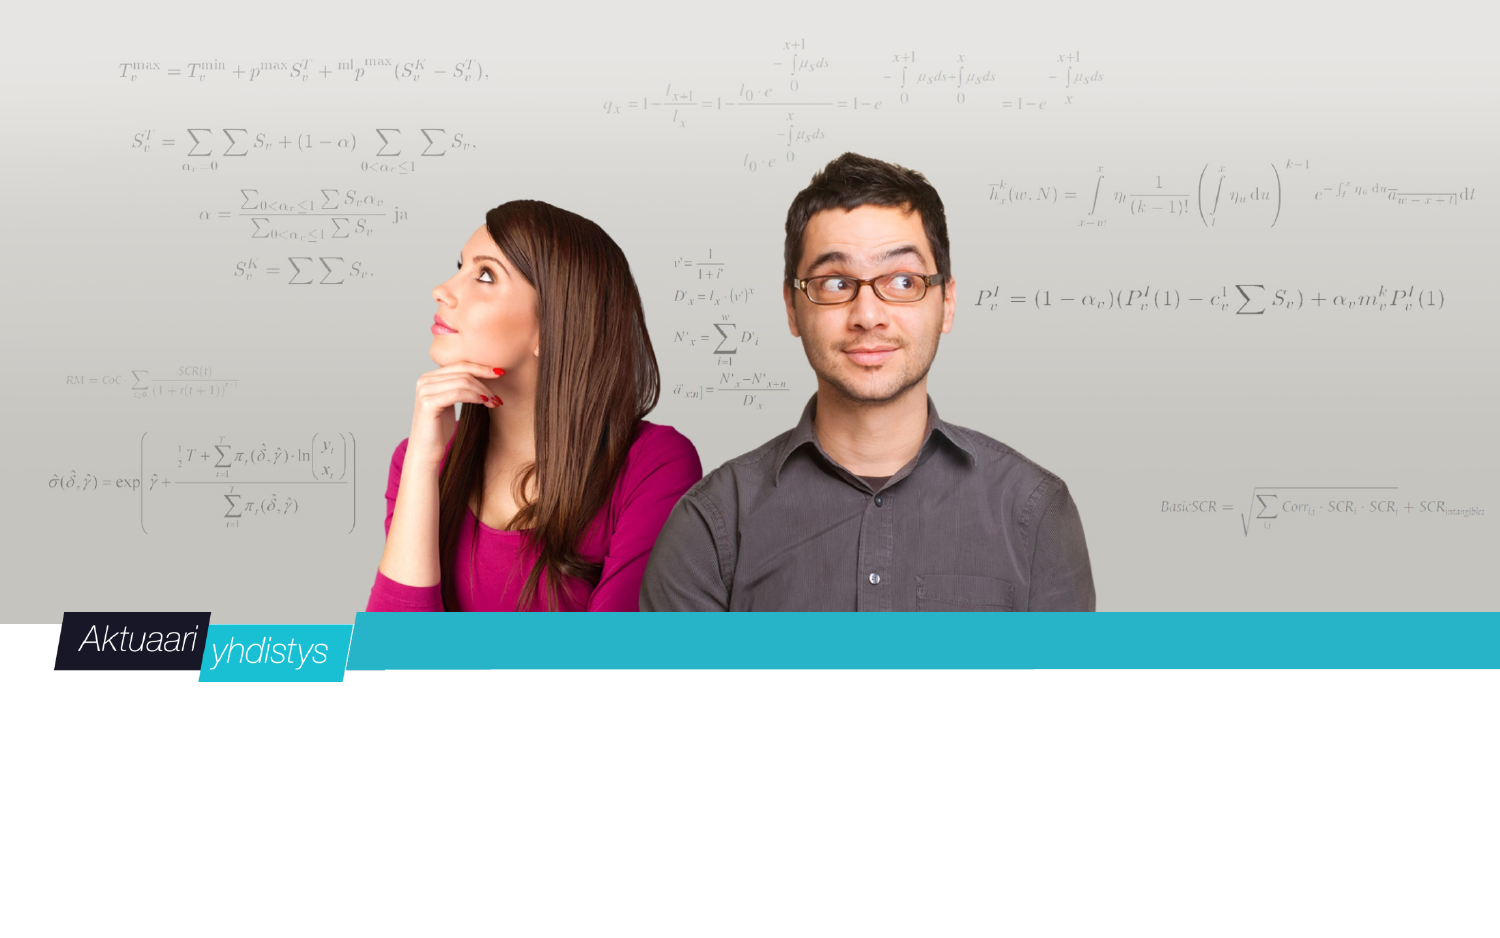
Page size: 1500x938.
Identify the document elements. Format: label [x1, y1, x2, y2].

picture [0, 0, 1500, 682]
